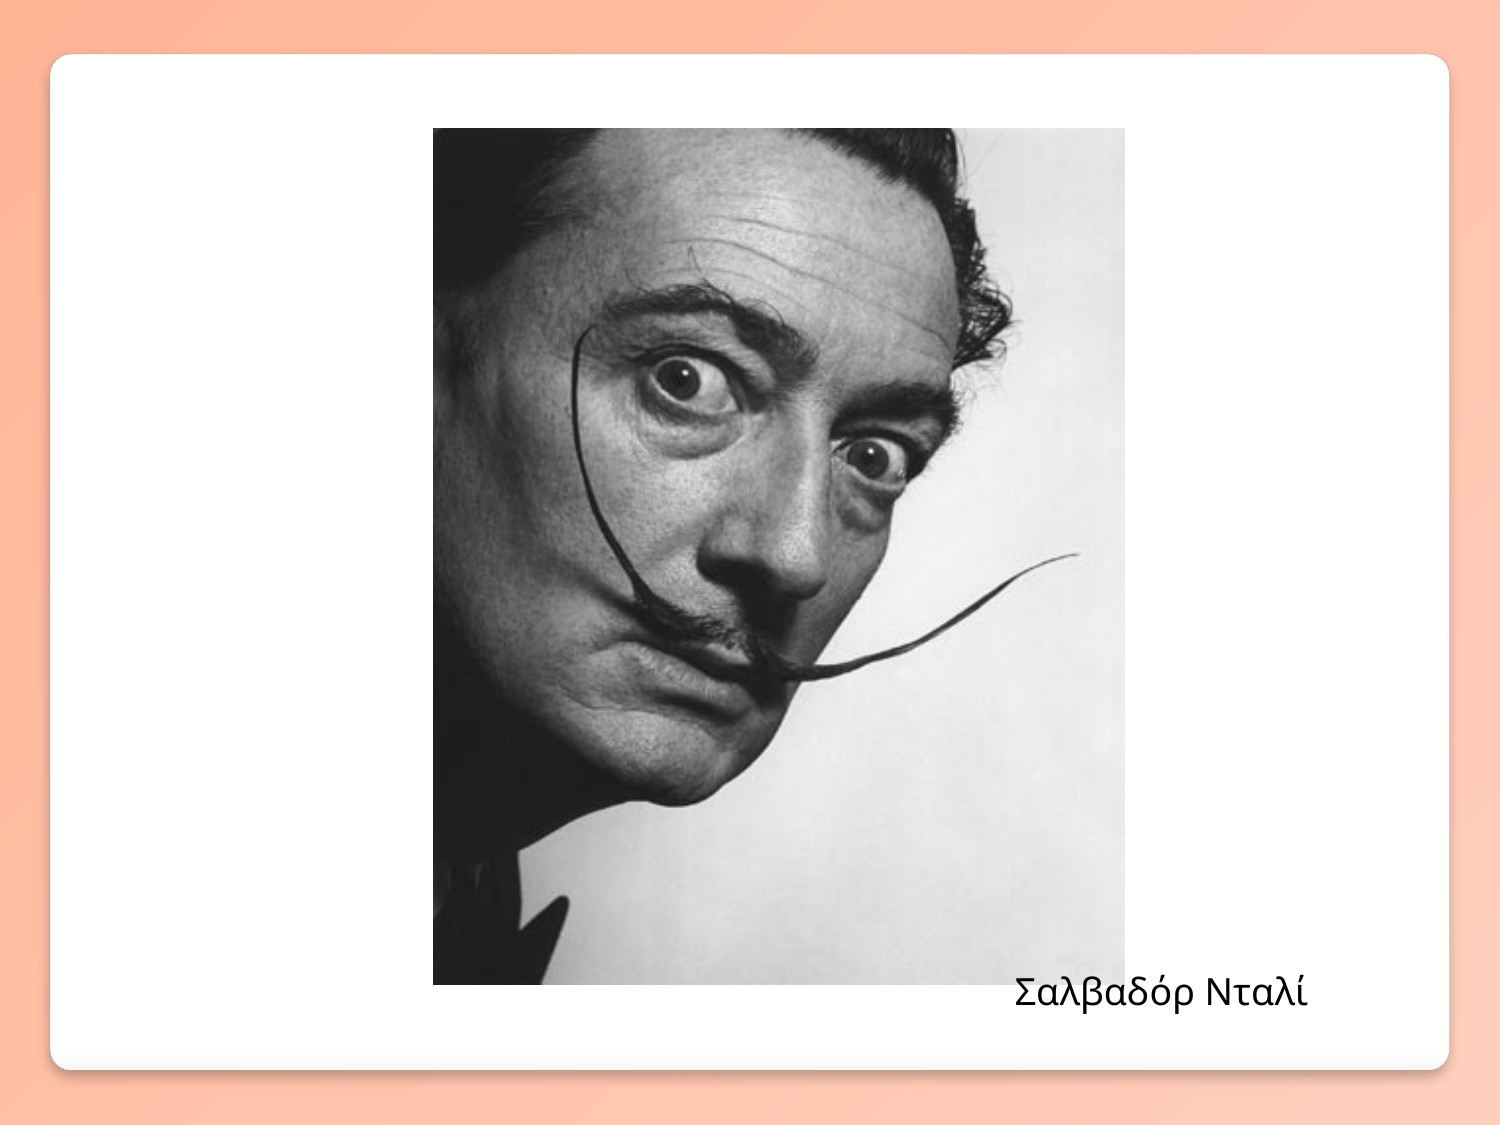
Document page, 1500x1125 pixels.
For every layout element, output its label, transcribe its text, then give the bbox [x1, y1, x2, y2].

picture [433, 128, 1126, 985]
text_box Σαλβαδόρ Νταλί [999, 960, 1324, 1021]
